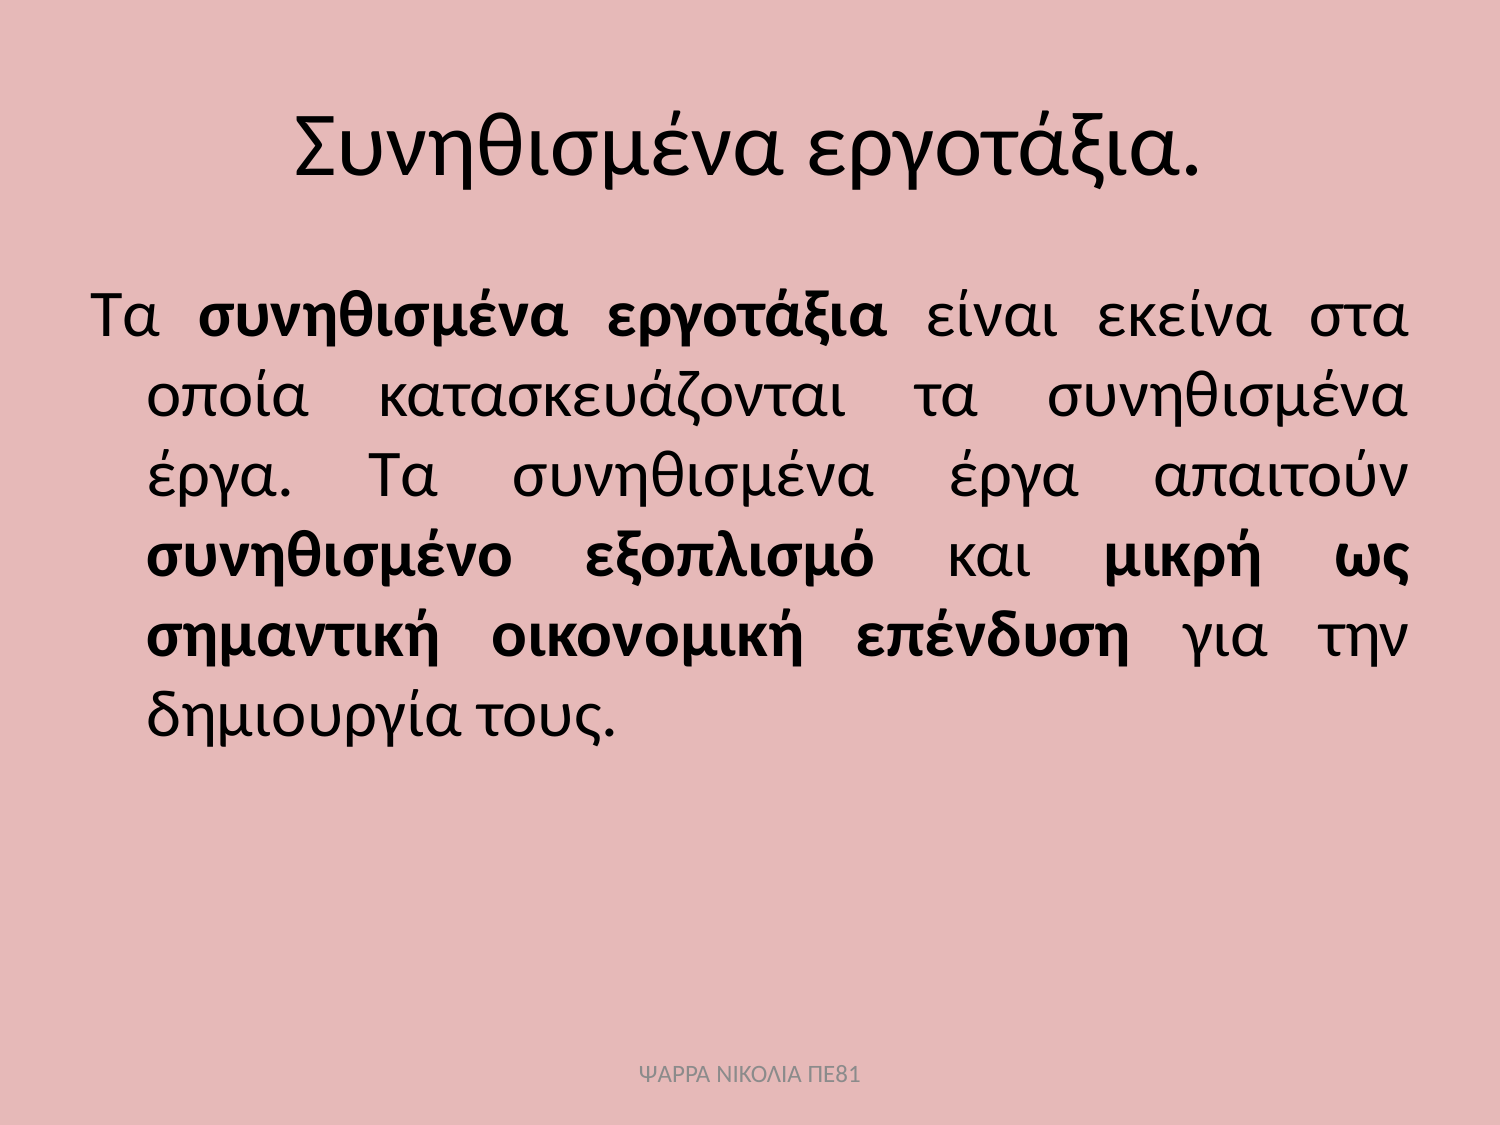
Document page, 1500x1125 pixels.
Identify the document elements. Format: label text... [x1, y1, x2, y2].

footer ΨΑΡΡΑ ΝΙΚΟΛΙΑ ΠΕ81 [512, 1042, 988, 1103]
list Τα συνηθισμένα εργοτάξια είναι εκείνα στα οποία κατασκευάζονται τα συνηθισμένα έργα. Τα συνηθισμένα έργα απαιτούν συνηθισμένο εξοπλισμό και μικρή ως σημαντική οικονομική επένδυση για την δημιουργία τους. [75, 262, 1425, 1005]
title Συνηθισμένα εργοτάξια. [75, 45, 1425, 233]
